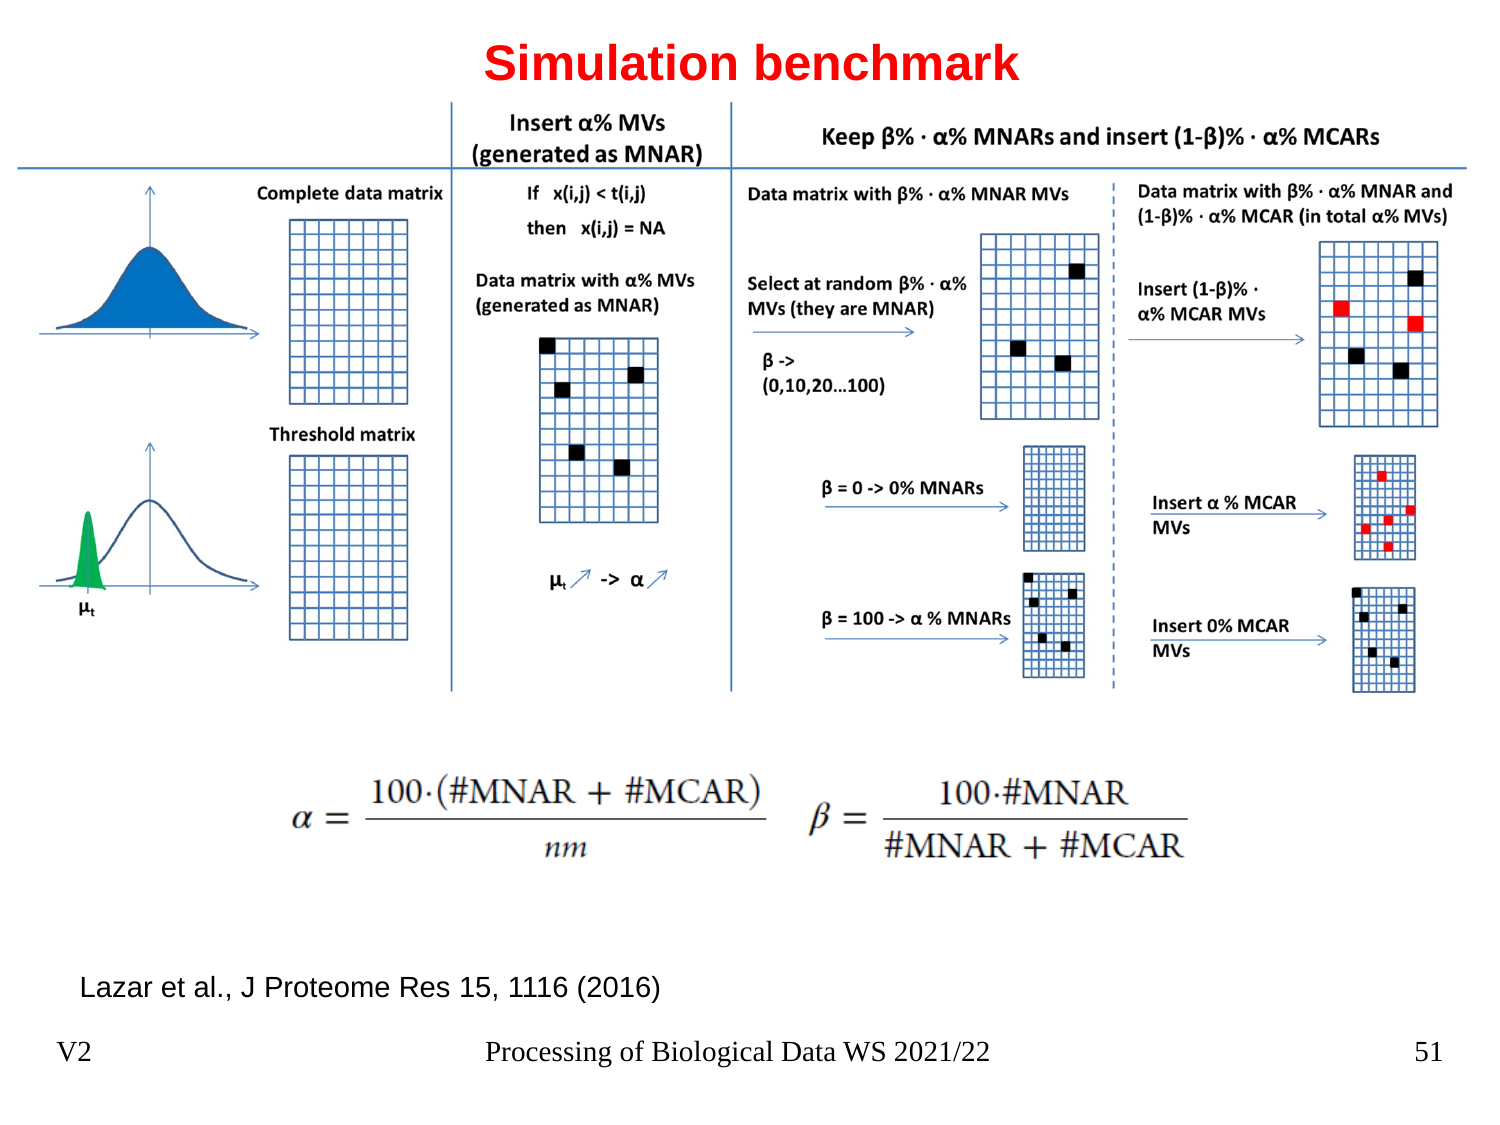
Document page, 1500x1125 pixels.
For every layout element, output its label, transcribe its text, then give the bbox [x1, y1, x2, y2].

text_box Lazar et al., J Proteome Res 15, 1116 (2016) [64, 960, 715, 1011]
footer Processing of Biological Data WS 2021/22 [466, 1024, 1011, 1101]
slide_number 51 [1074, 1024, 1460, 1101]
picture [17, 101, 1467, 693]
title Simulation benchmark [76, 19, 1427, 100]
picture [274, 759, 1209, 876]
slide_number V2 [40, 1024, 426, 1101]
